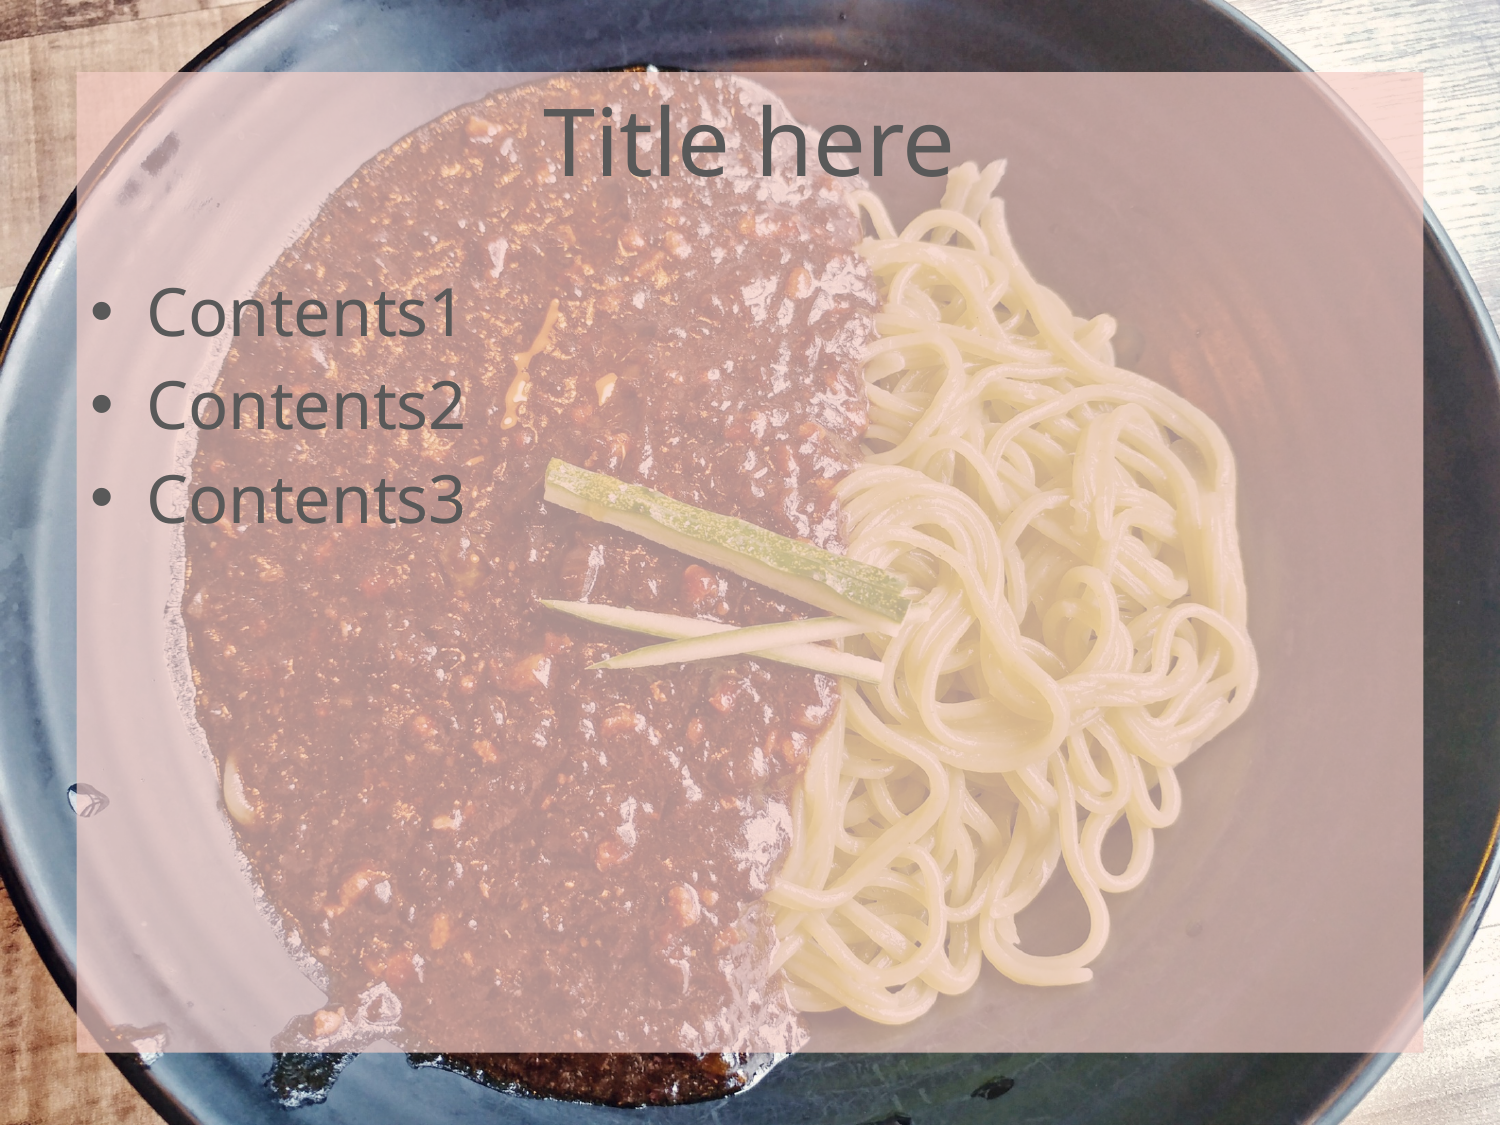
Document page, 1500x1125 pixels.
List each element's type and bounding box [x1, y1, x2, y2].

text_box [0, 0, 1500, 1125]
